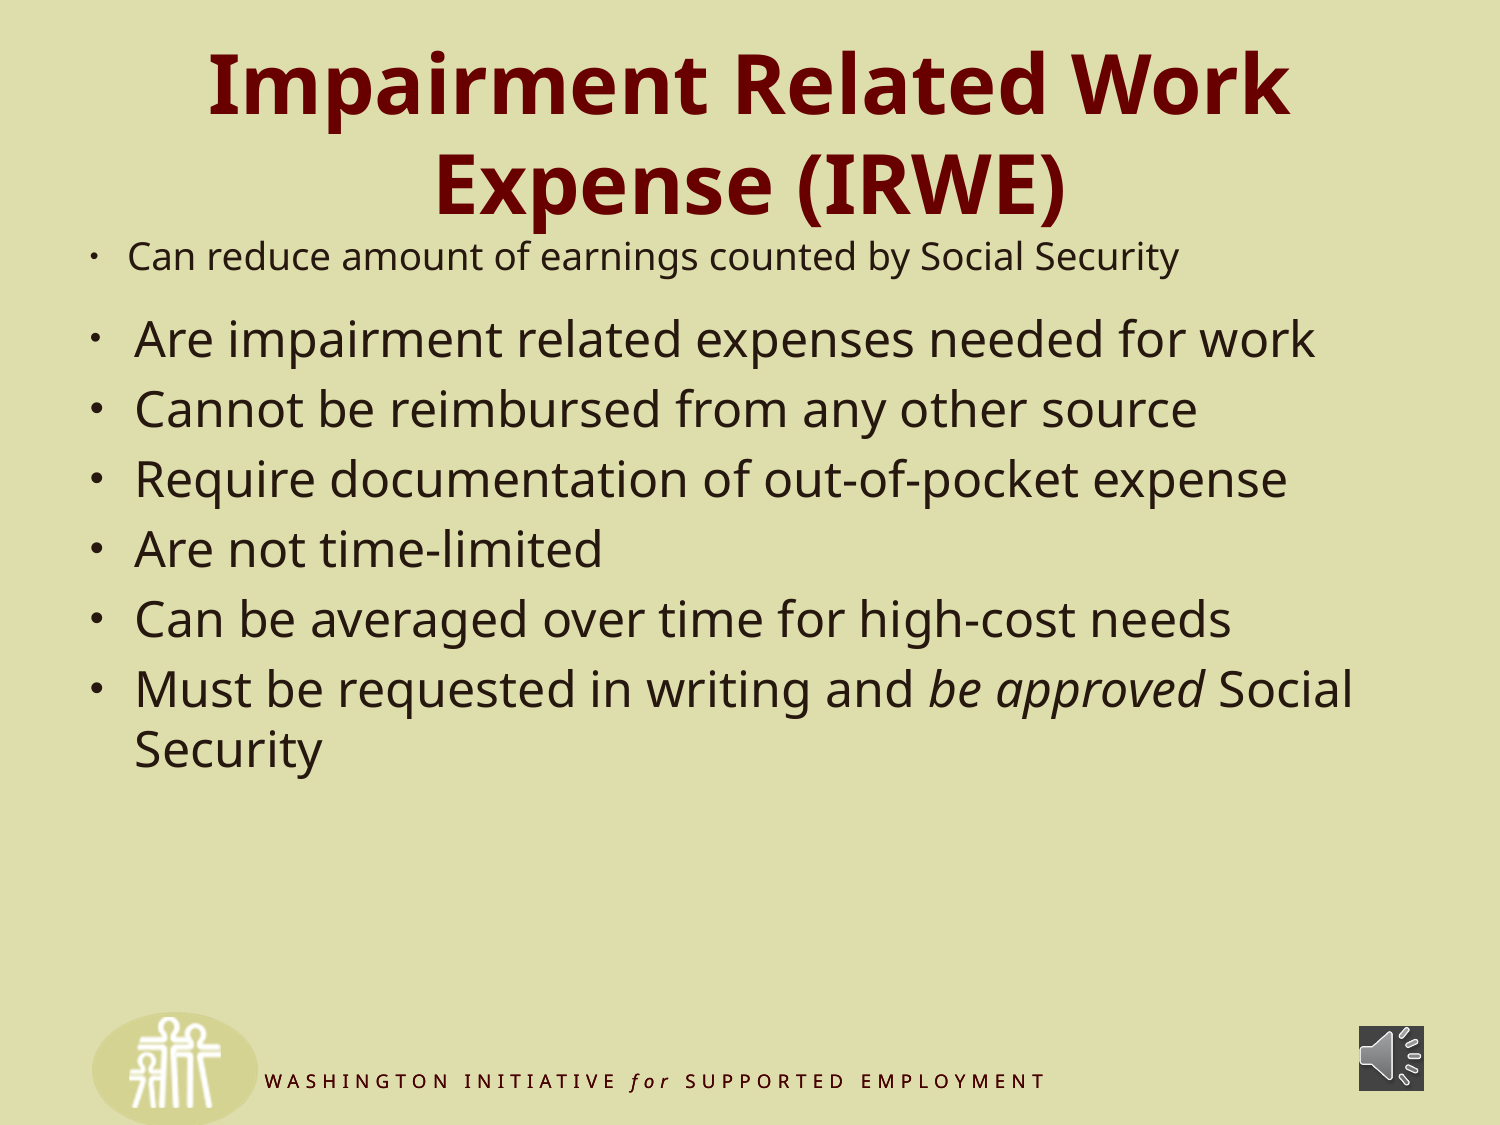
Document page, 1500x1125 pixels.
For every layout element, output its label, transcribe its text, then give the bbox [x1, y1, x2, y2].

picture [1357, 1024, 1426, 1093]
list Can reduce amount of earnings counted by Social Security [75, 224, 1400, 299]
title Impairment Related Work Expense (IRWE) [75, 62, 1425, 200]
picture [92, 1012, 258, 1125]
text_box Are impairment related expenses needed for work Cannot be reimbursed from any other source Require documentation of out-of-pocket expense Are not time-limited Can be averaged over time for high-cost needs Must be requested in writing and be approved Social Security [75, 299, 1400, 838]
